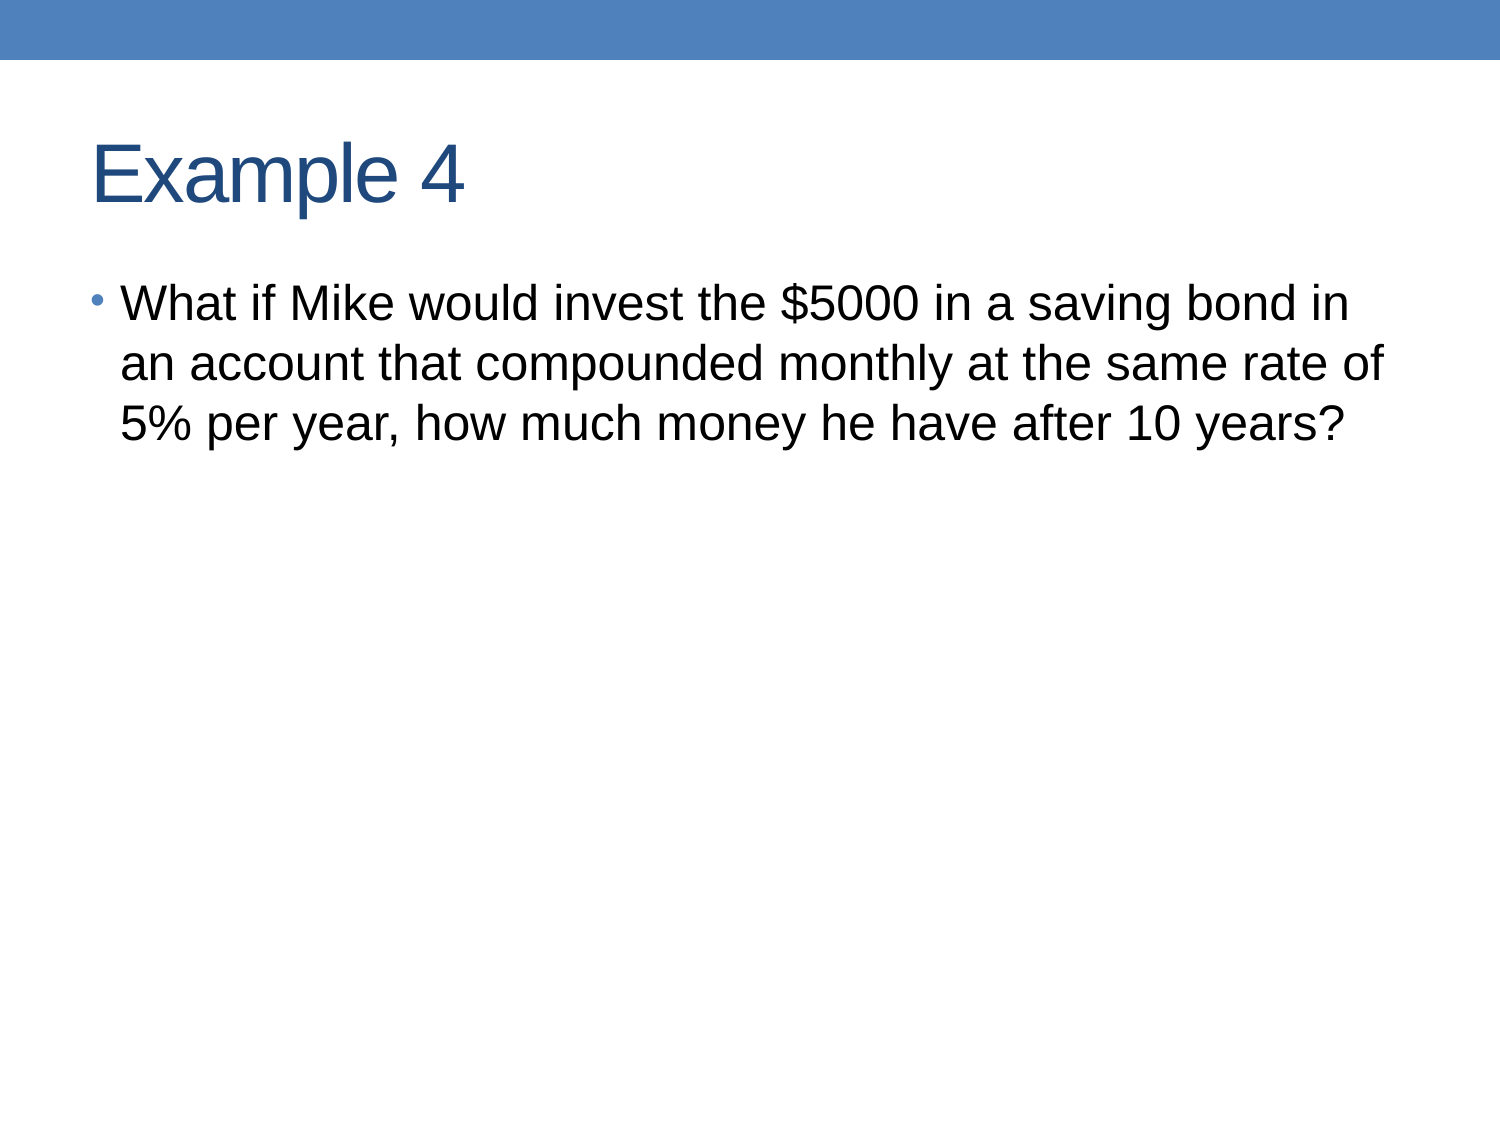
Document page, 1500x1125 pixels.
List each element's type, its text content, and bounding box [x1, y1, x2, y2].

title Example 4 [75, 87, 1425, 250]
list What if Mike would invest the $5000 in a saving bond in an account that compounded monthly at the same rate of 5% per year, how much money he have after 10 years? [75, 262, 1425, 1063]
